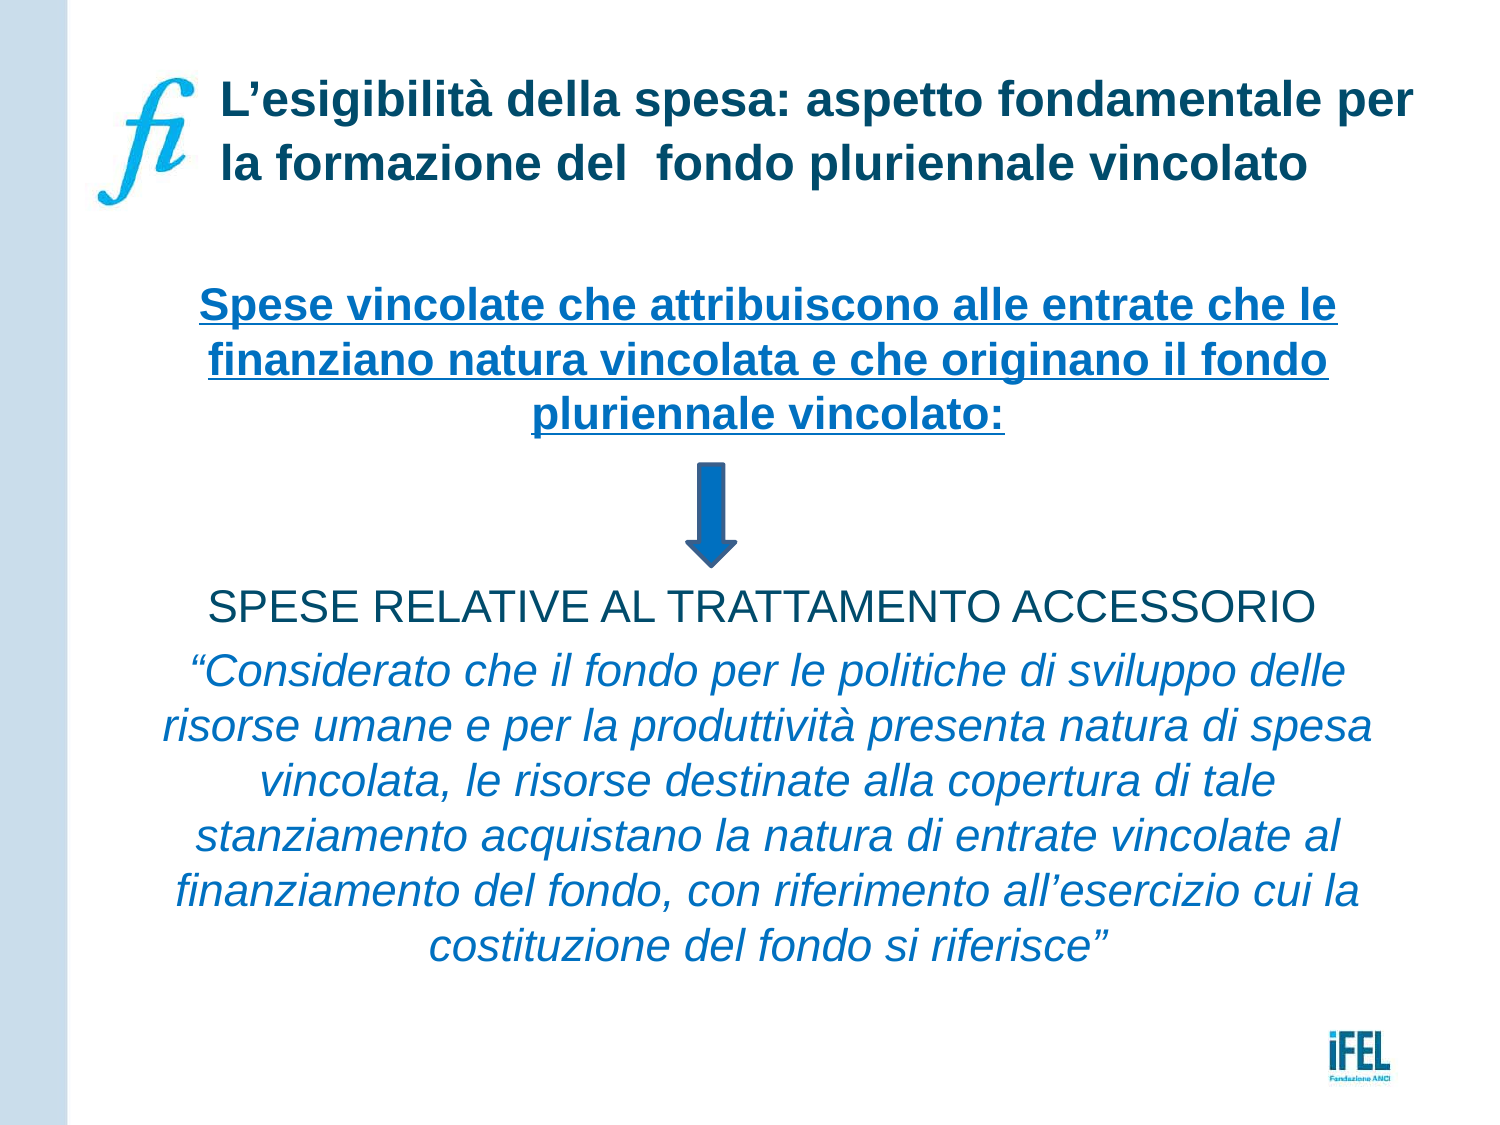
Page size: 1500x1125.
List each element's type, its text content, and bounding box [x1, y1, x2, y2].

title L’esigibilità della spesa: aspetto fondamentale per la formazione del fondo pluriennale vincolato [204, 54, 1432, 207]
list Spese vincolate che attribuiscono alle entrate che le finanziano natura vincolata e che originano il fondo pluriennale vincolato: Spese relative al trattamento accessorio “Considerato che il fondo per le politiche di sviluppo delle risorse umane e per la produttività presenta natura di spesa vincolata, le risorse destinate alla copertura di tale stanziamento acquistano la natura di entrate vincolate al finanziamento del fondo, con riferimento all’esercizio cui la costituzione del fondo si riferisce” [105, 207, 1432, 983]
text_box [685, 462, 738, 569]
picture [0, 0, 1500, 1125]
